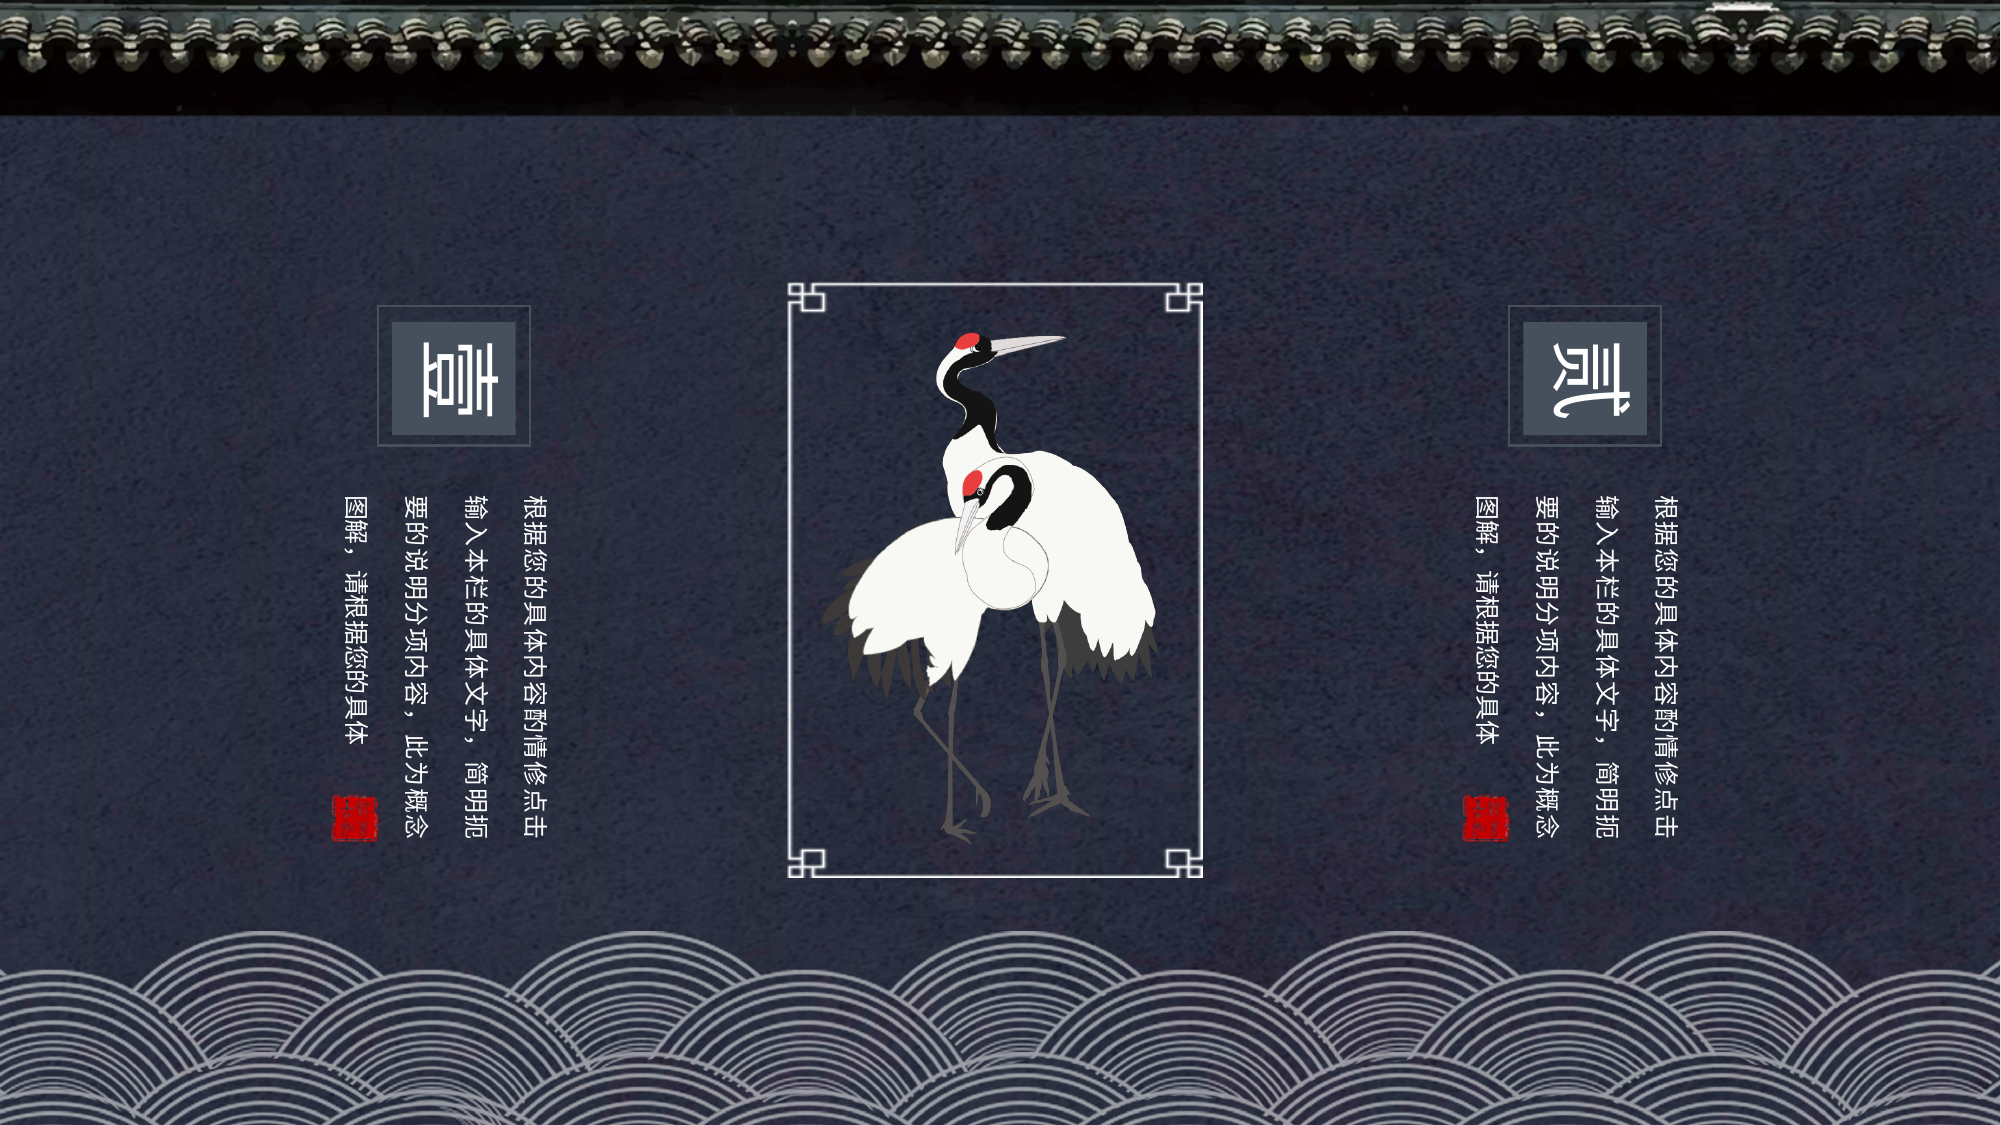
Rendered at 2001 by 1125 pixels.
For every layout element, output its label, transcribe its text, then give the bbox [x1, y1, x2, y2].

text_box 根据您的具体内容酌情修点击输入本栏的具体文字，简明扼要的说明分项内容，此为概念图解，请根据您的具体 [1341, 480, 1721, 853]
text_box 根据您的具体内容酌情修点击输入本栏的具体文字，简明扼要的说明分项内容，此为概念图解，请根据您的具体 [210, 480, 590, 853]
text_box [1508, 305, 1662, 447]
picture [0, 0, 2001, 1125]
text_box [377, 305, 531, 447]
